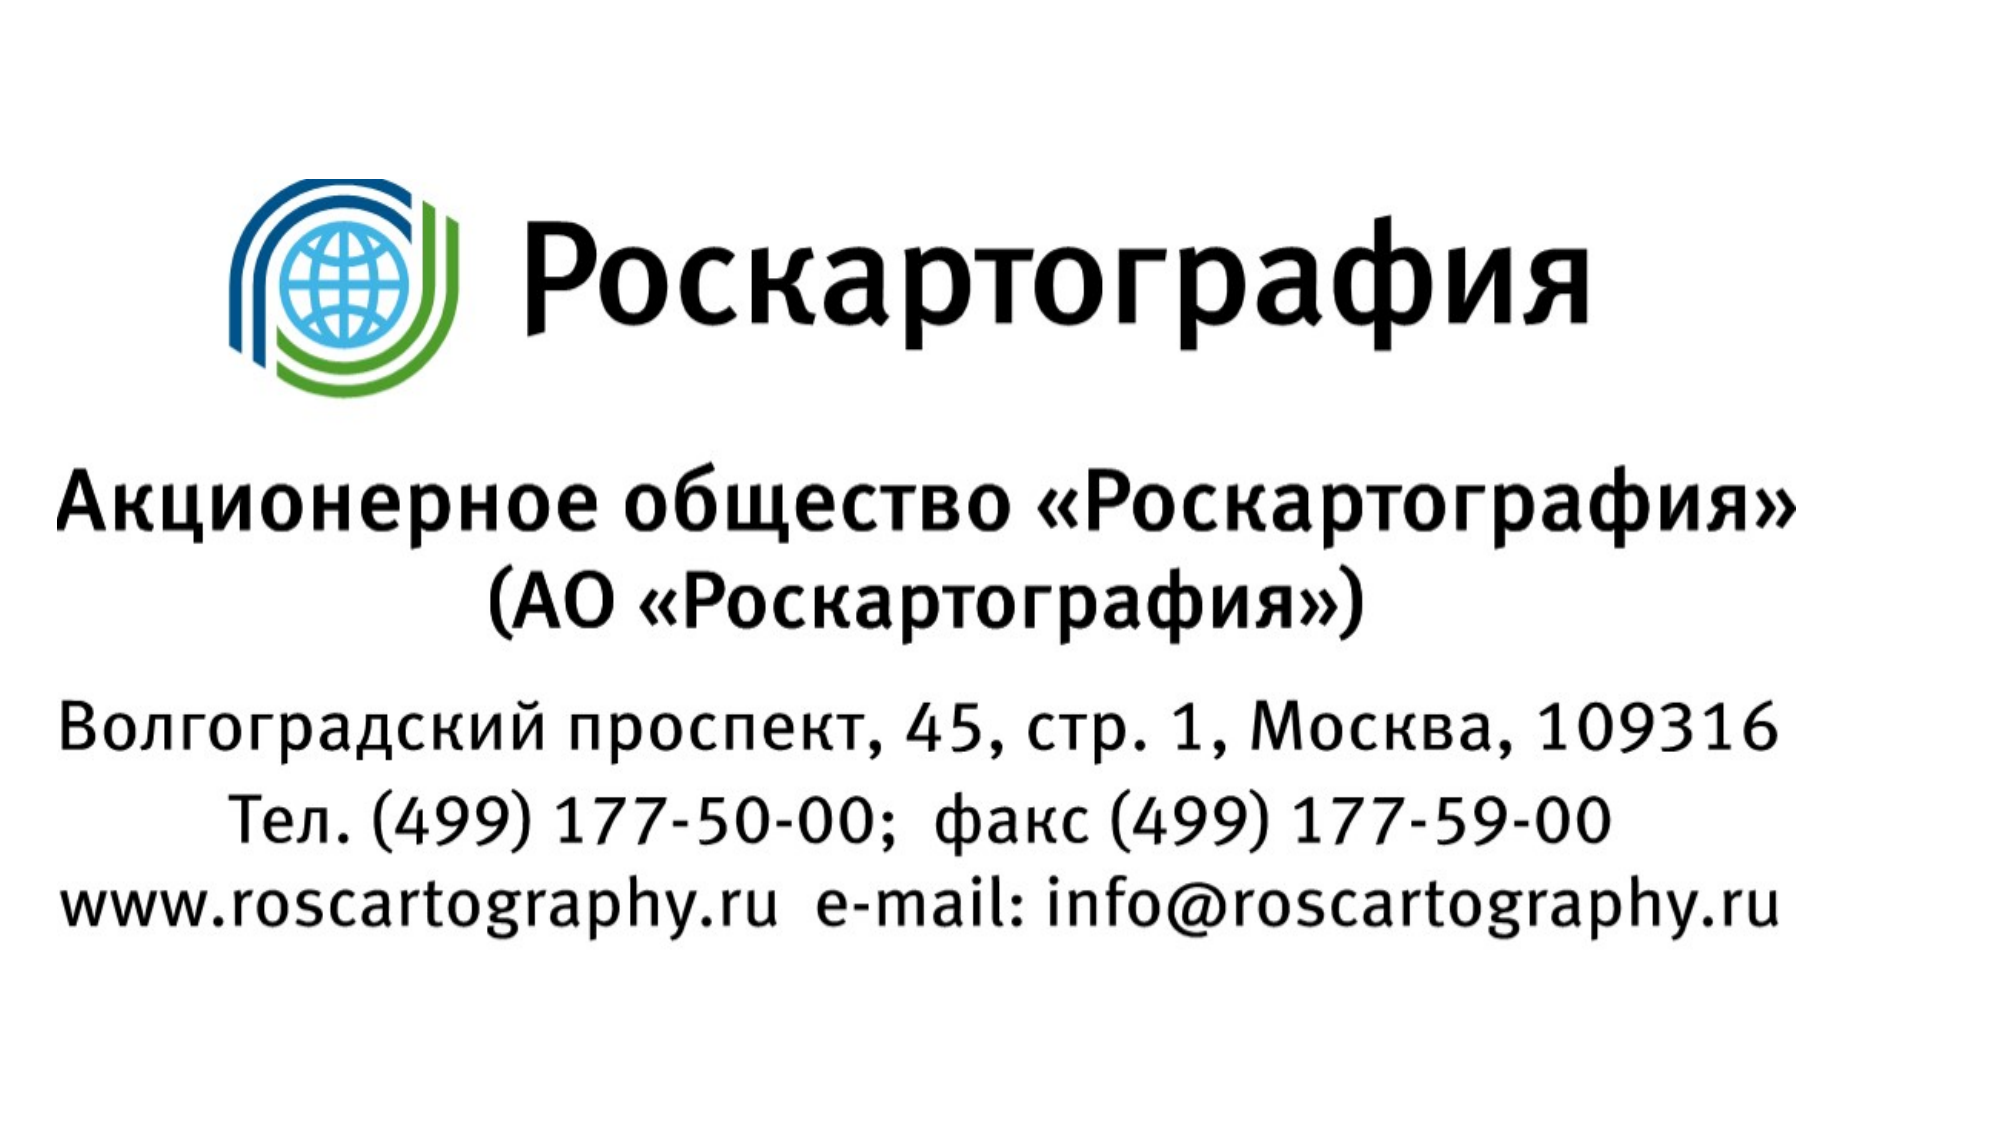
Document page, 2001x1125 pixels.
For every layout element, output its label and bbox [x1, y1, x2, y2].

picture [57, 179, 1796, 970]
